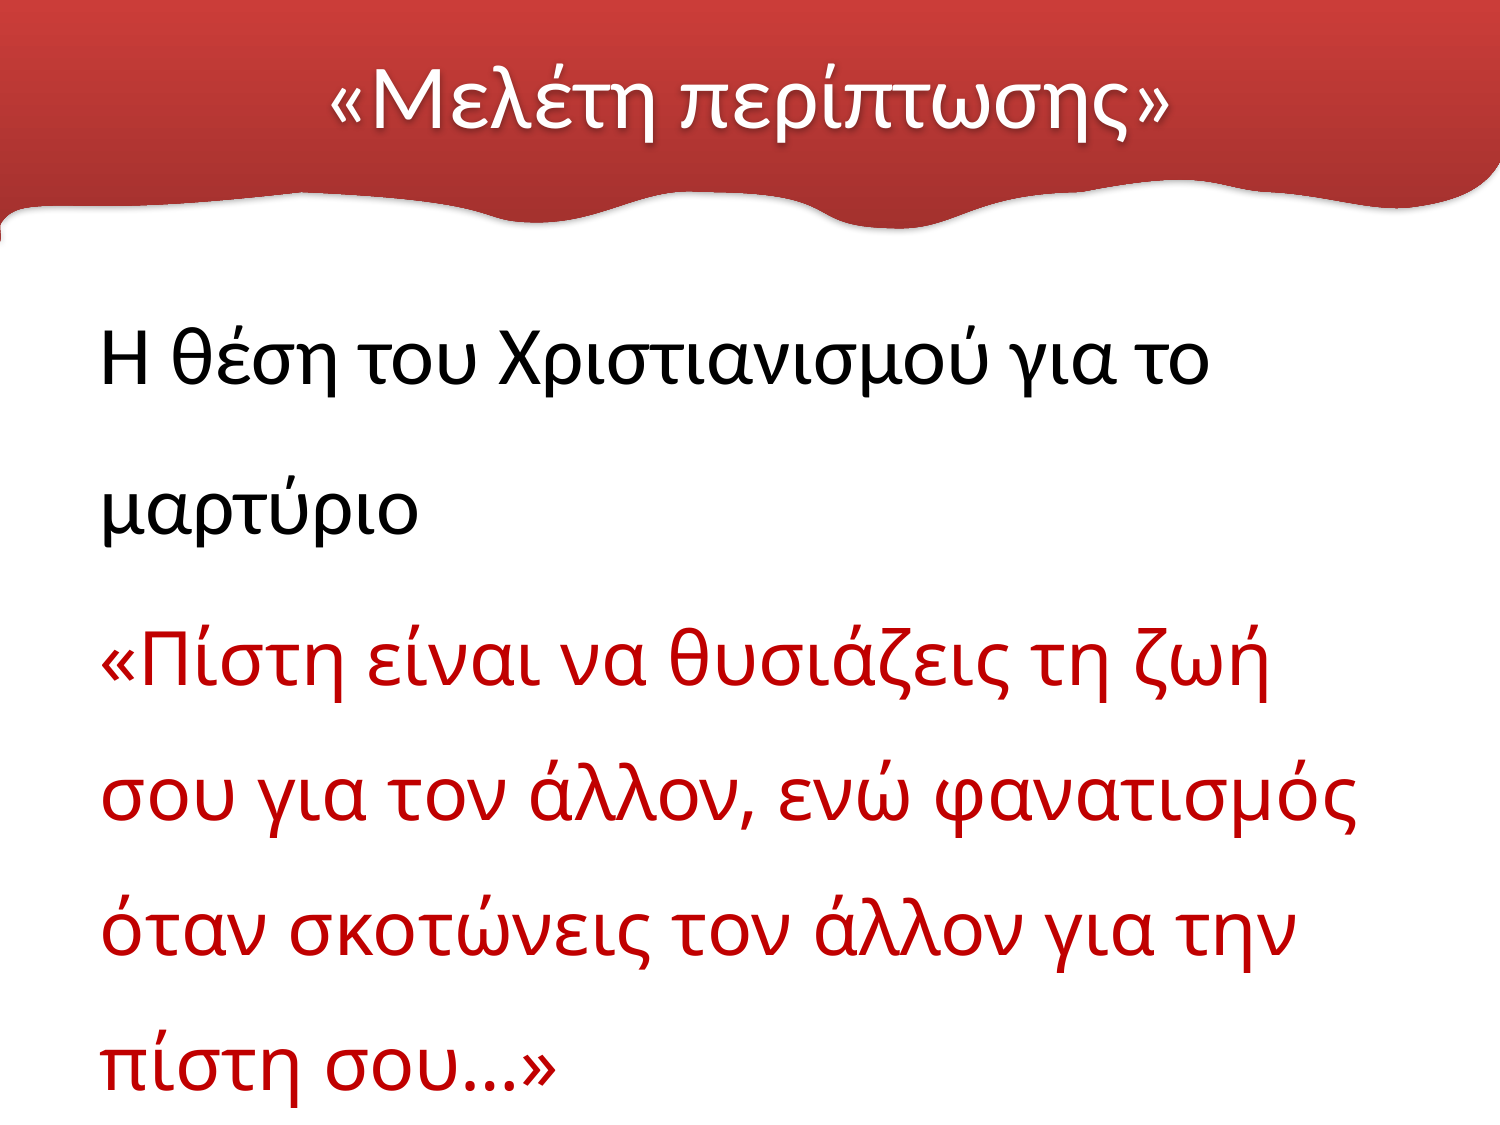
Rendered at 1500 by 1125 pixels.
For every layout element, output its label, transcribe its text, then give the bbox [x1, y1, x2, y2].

list Η θέση του Χριστιανισμού για το μαρτύριο «Πίστη είναι να θυσιάζεις τη ζωή σου για τον άλλον, ενώ φανατισμός όταν σκοτώνεις τον άλλον για την πίστη σου…» [85, 243, 1436, 1106]
text_box [713, 192, 1077, 229]
text_box [0, 191, 301, 242]
text_box [1271, 192, 1468, 209]
text_box [302, 192, 675, 223]
title «Μελέτη περίπτωσης» [0, 0, 1500, 185]
